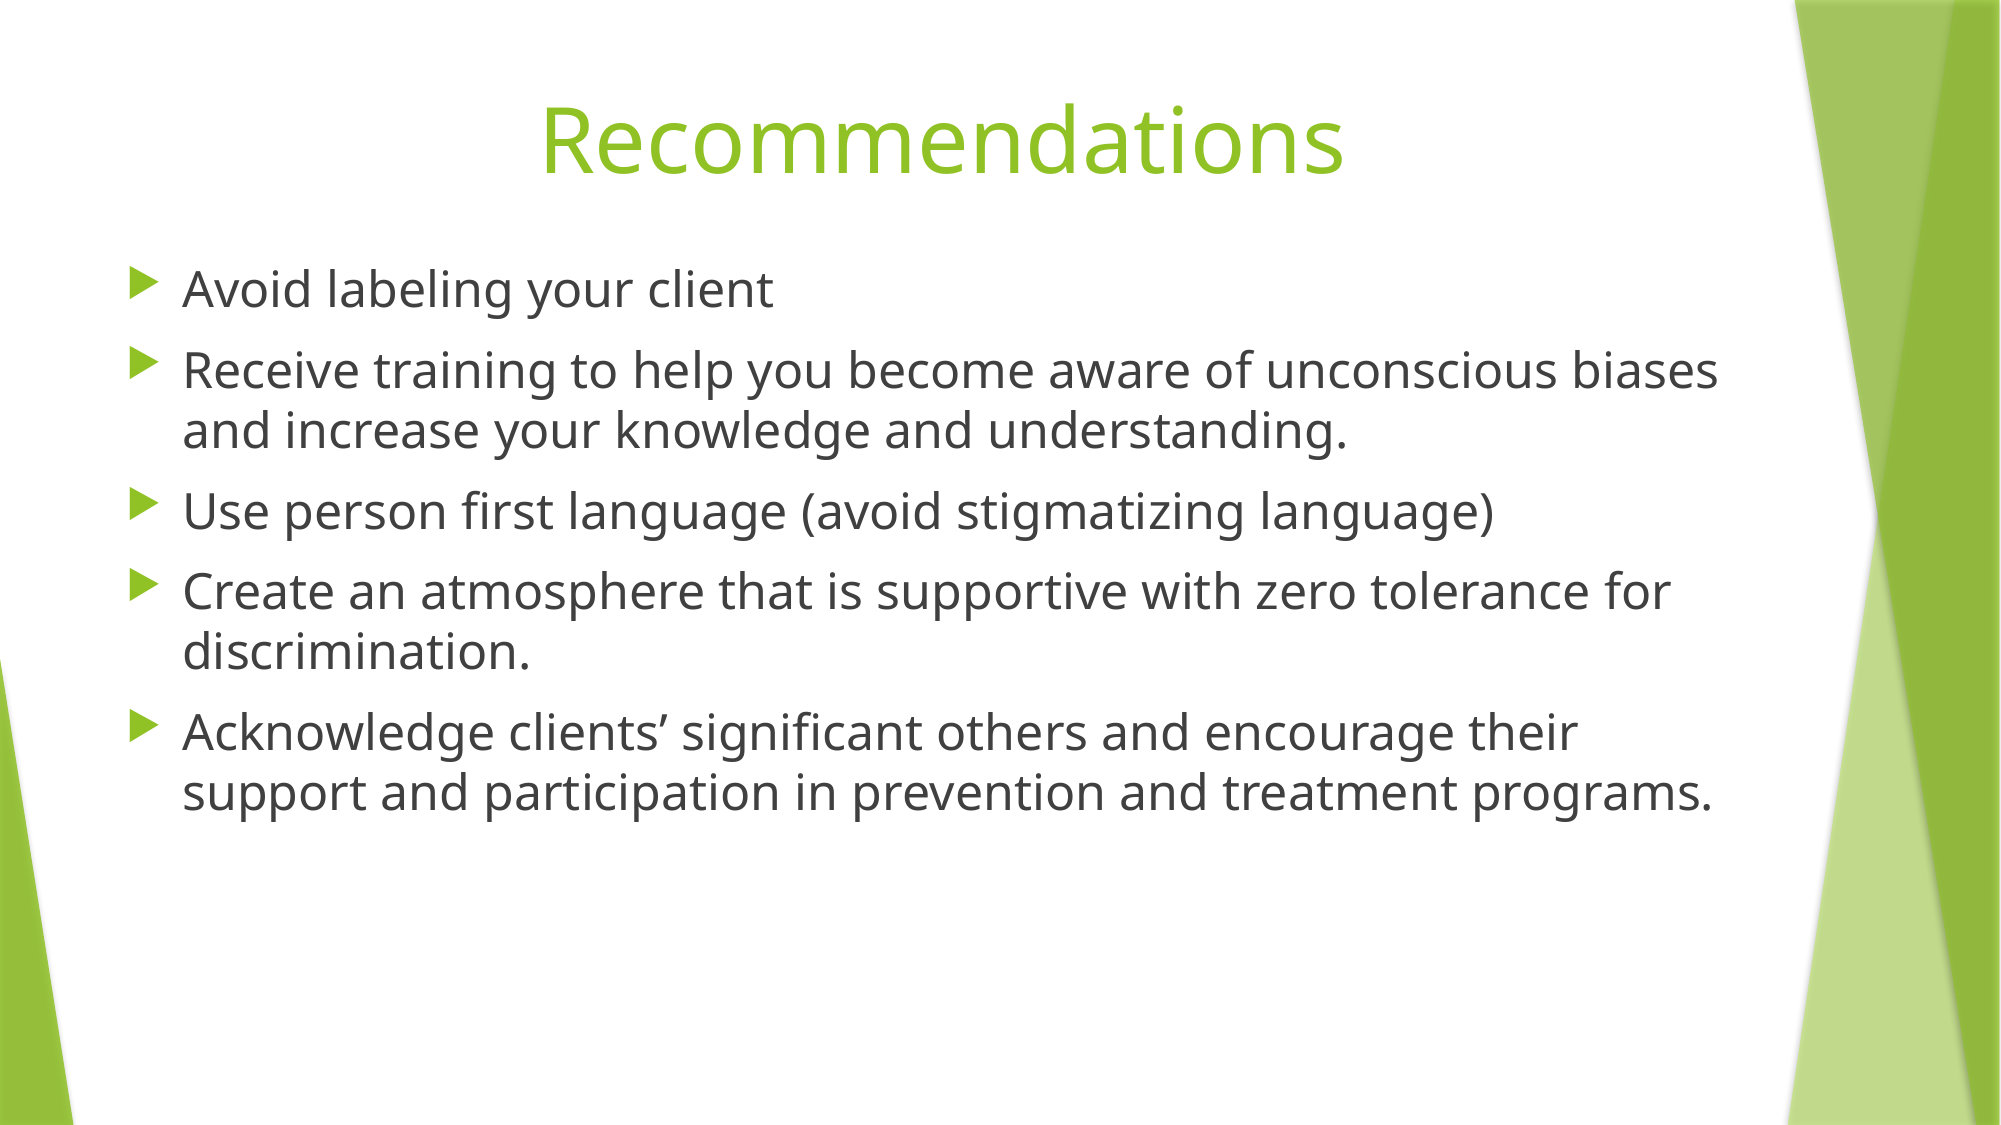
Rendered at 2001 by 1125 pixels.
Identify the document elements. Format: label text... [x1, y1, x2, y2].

title Recommendations [111, 73, 1775, 205]
list Avoid labeling your client Receive training to help you become aware of unconscious biases and increase your knowledge and understanding. Use person first language (avoid stigmatizing language) Create an atmosphere that is supportive with zero tolerance for discrimination. Acknowledge clients’ significant others and encourage their support and participation in prevention and treatment programs. [111, 249, 1775, 991]
